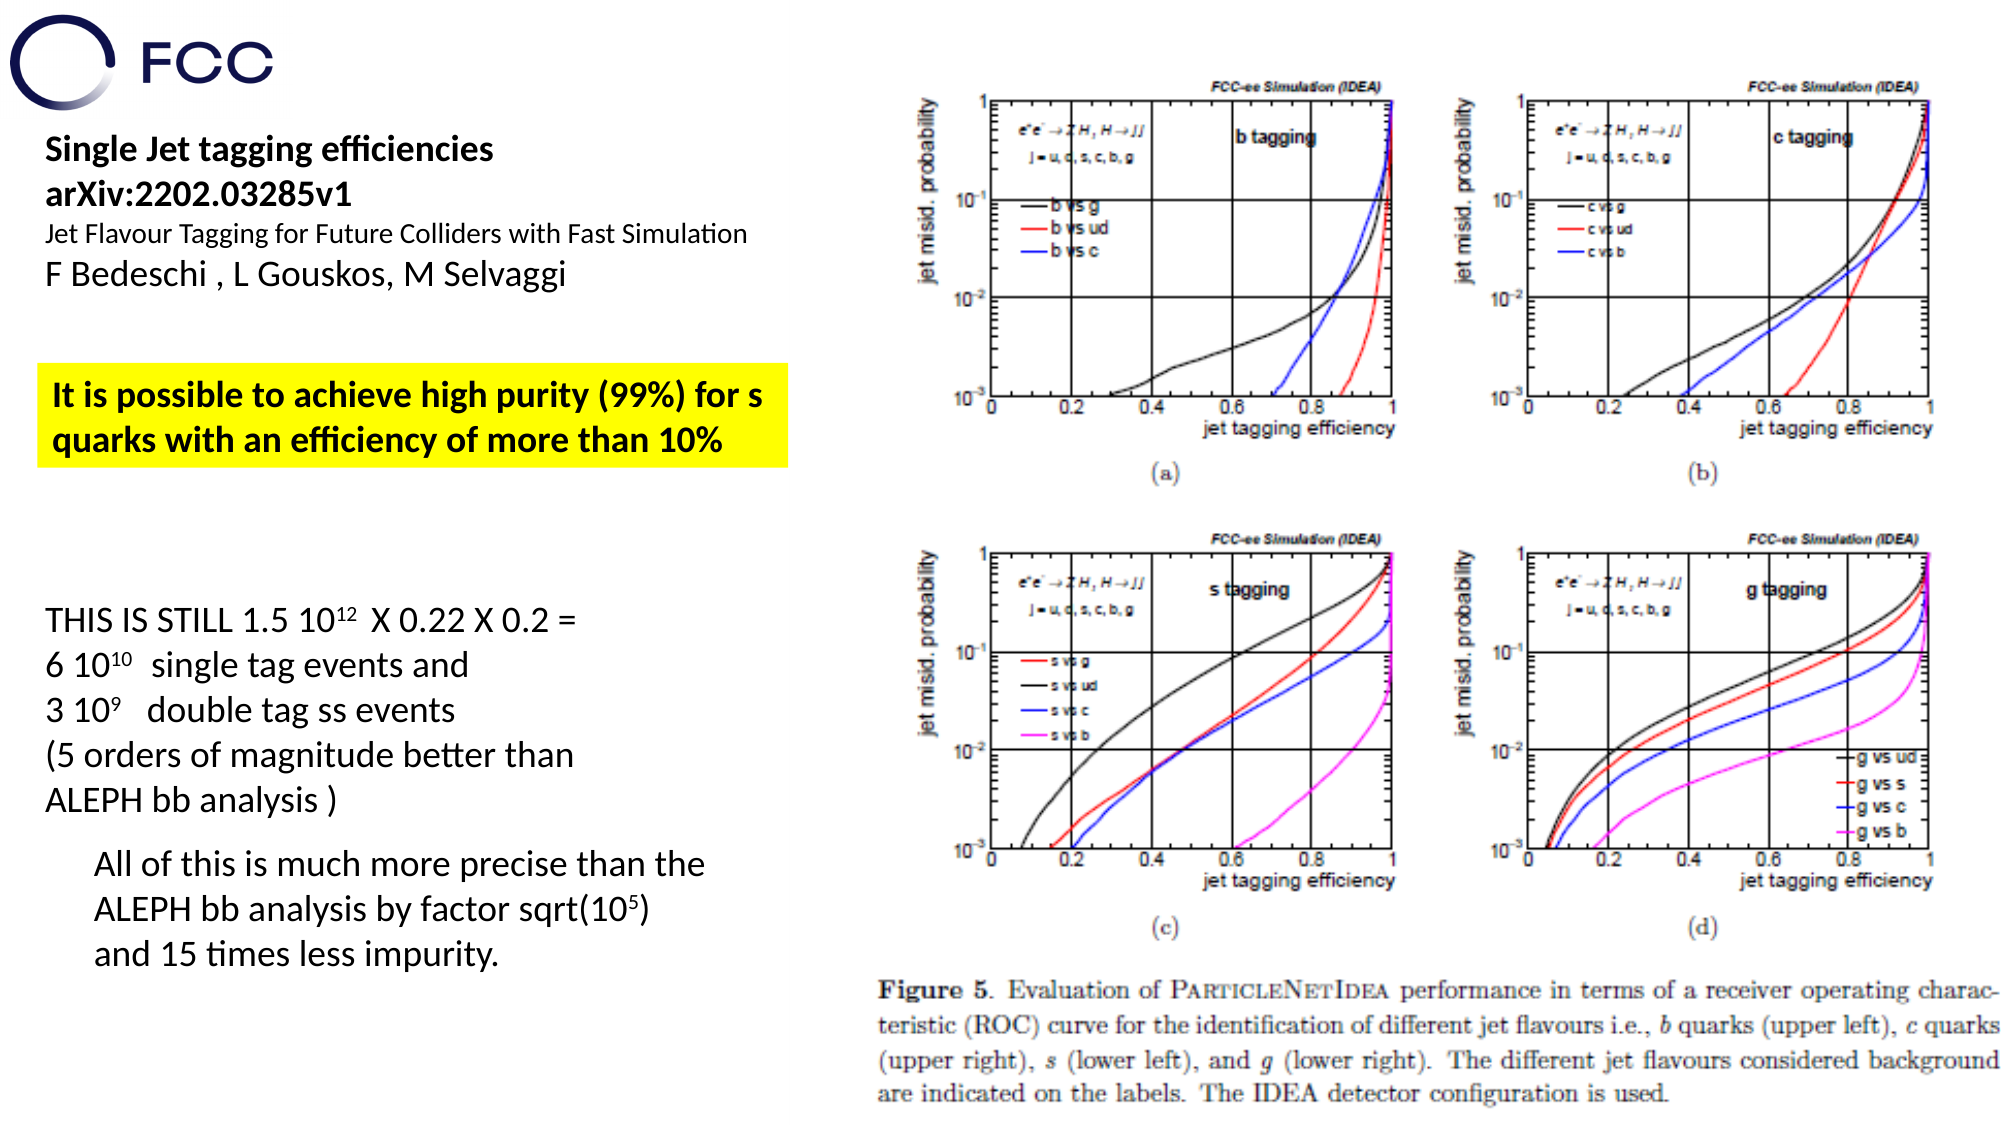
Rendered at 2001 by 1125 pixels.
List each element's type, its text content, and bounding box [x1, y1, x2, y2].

picture [788, 0, 2000, 1125]
text_box All of this is much more precise than the ALEPH bb analysis by factor sqrt(105) and 15 times less impurity. [78, 831, 730, 982]
text_box THIS IS STILL 1.5 1012 X 0.22 X 0.2 = 6 1010 single tag events and 3 109 double tag ss events (5 orders of magnitude better than ALEPH bb analysis ) [30, 587, 782, 828]
text_box It is possible to achieve high purity (99%) for s quarks with an efficiency of more than 10% [37, 362, 782, 468]
text_box Single Jet tagging efficiencies arXiv:2202.03285v1 Jet Flavour Tagging for Future Colliders with Fast Simulation F Bedeschi , L Gouskos, M Selvaggi [30, 116, 782, 302]
